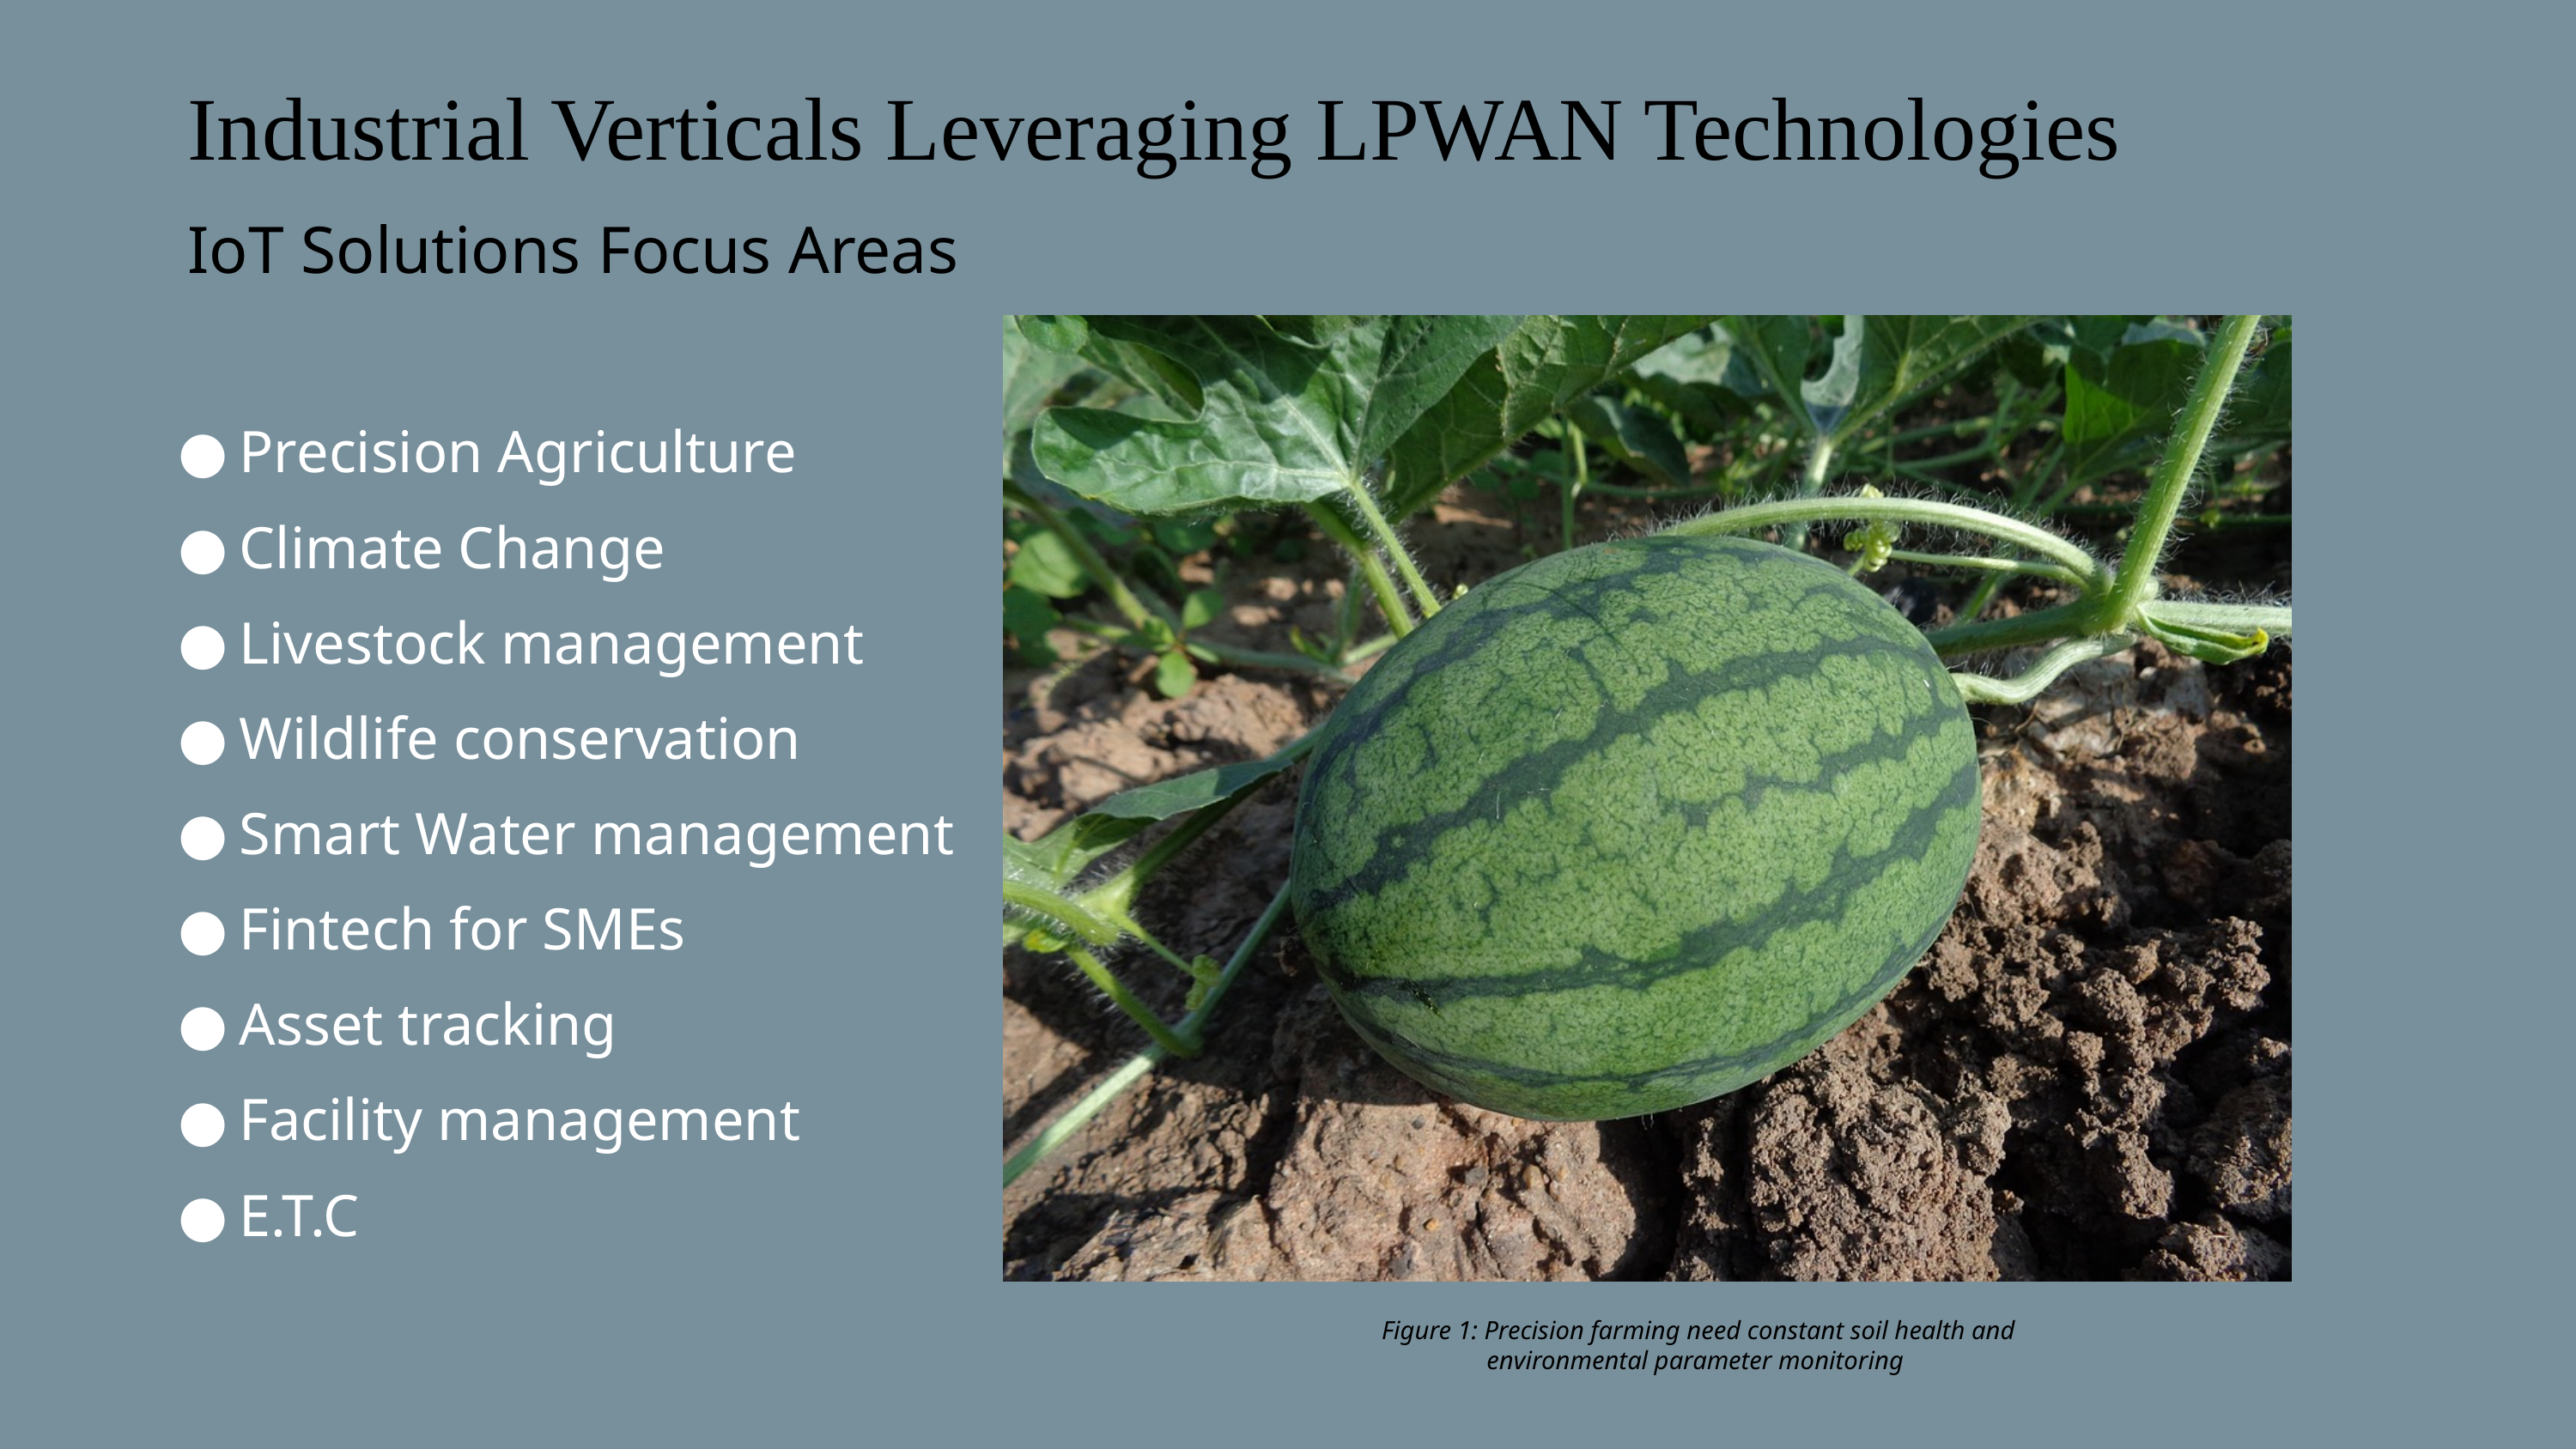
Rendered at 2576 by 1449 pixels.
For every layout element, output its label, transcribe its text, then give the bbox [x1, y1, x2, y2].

text_box Figure 1: Precision farming need constant soil health and environmental parameter monitoring [1343, 1301, 2055, 1388]
text_box Precision Agriculture Climate Change Livestock management Wildlife conservation Smart Water management Fintech for SMEs Asset tracking Facility management E.T.C [174, 389, 982, 1248]
text_box IoT Solutions Focus Areas [174, 196, 2123, 300]
picture [1003, 315, 2292, 1282]
text_box Industrial Verticals Leveraging LPWAN Technologies [174, 58, 2334, 299]
